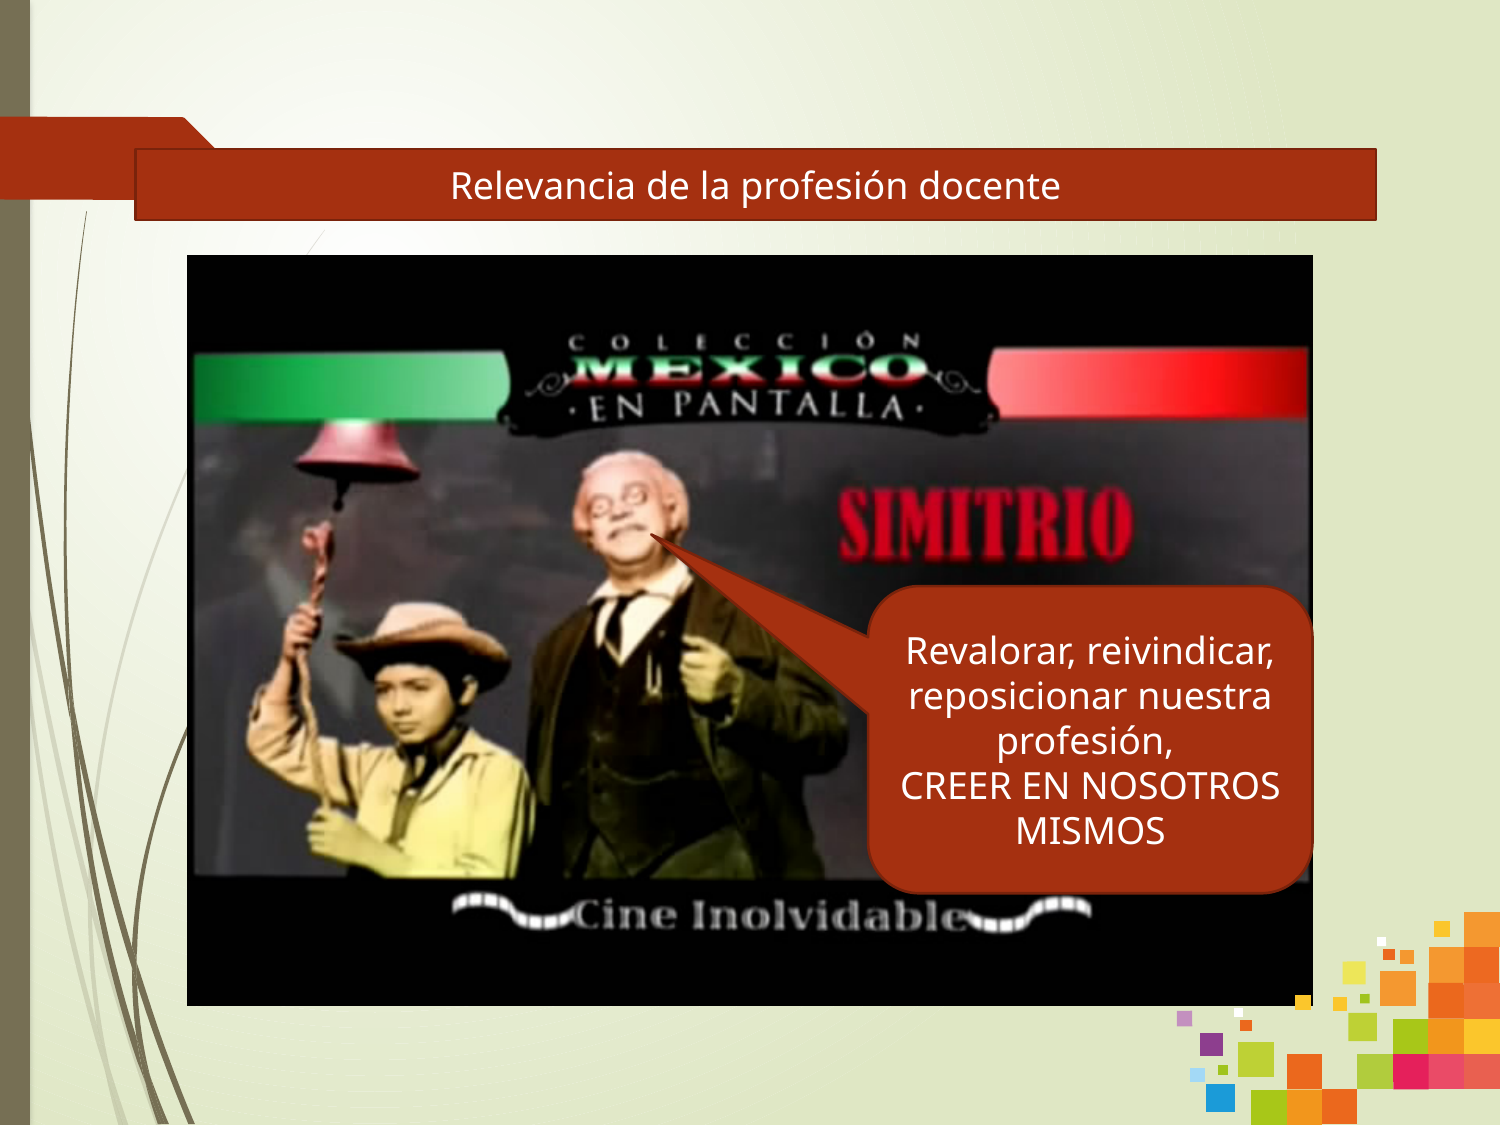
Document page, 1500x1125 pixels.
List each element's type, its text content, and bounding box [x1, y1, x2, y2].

picture [187, 255, 1500, 1125]
text_box Relevancia de la profesión docente [134, 148, 1377, 221]
